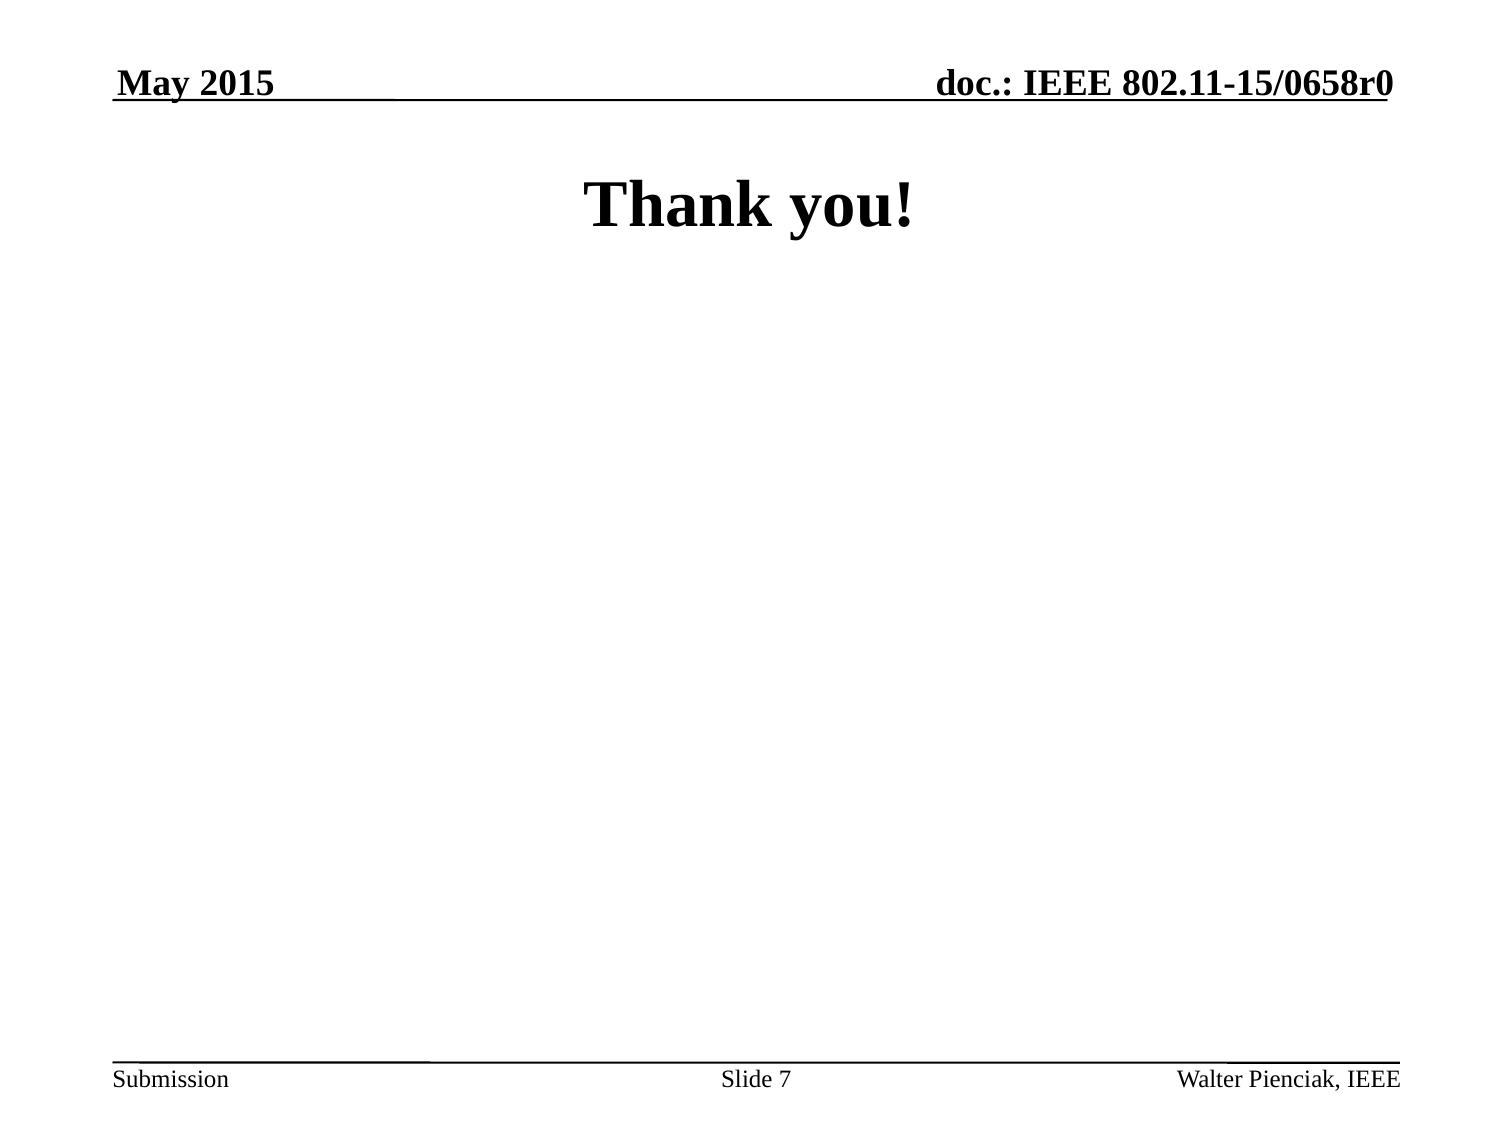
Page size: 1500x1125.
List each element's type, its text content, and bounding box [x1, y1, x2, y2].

slide_number Slide 7 [712, 1061, 800, 1123]
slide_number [116, 58, 507, 104]
footer Walter Pienciak, IEEE [1019, 1061, 1402, 1093]
title Thank you! [112, 112, 1388, 288]
